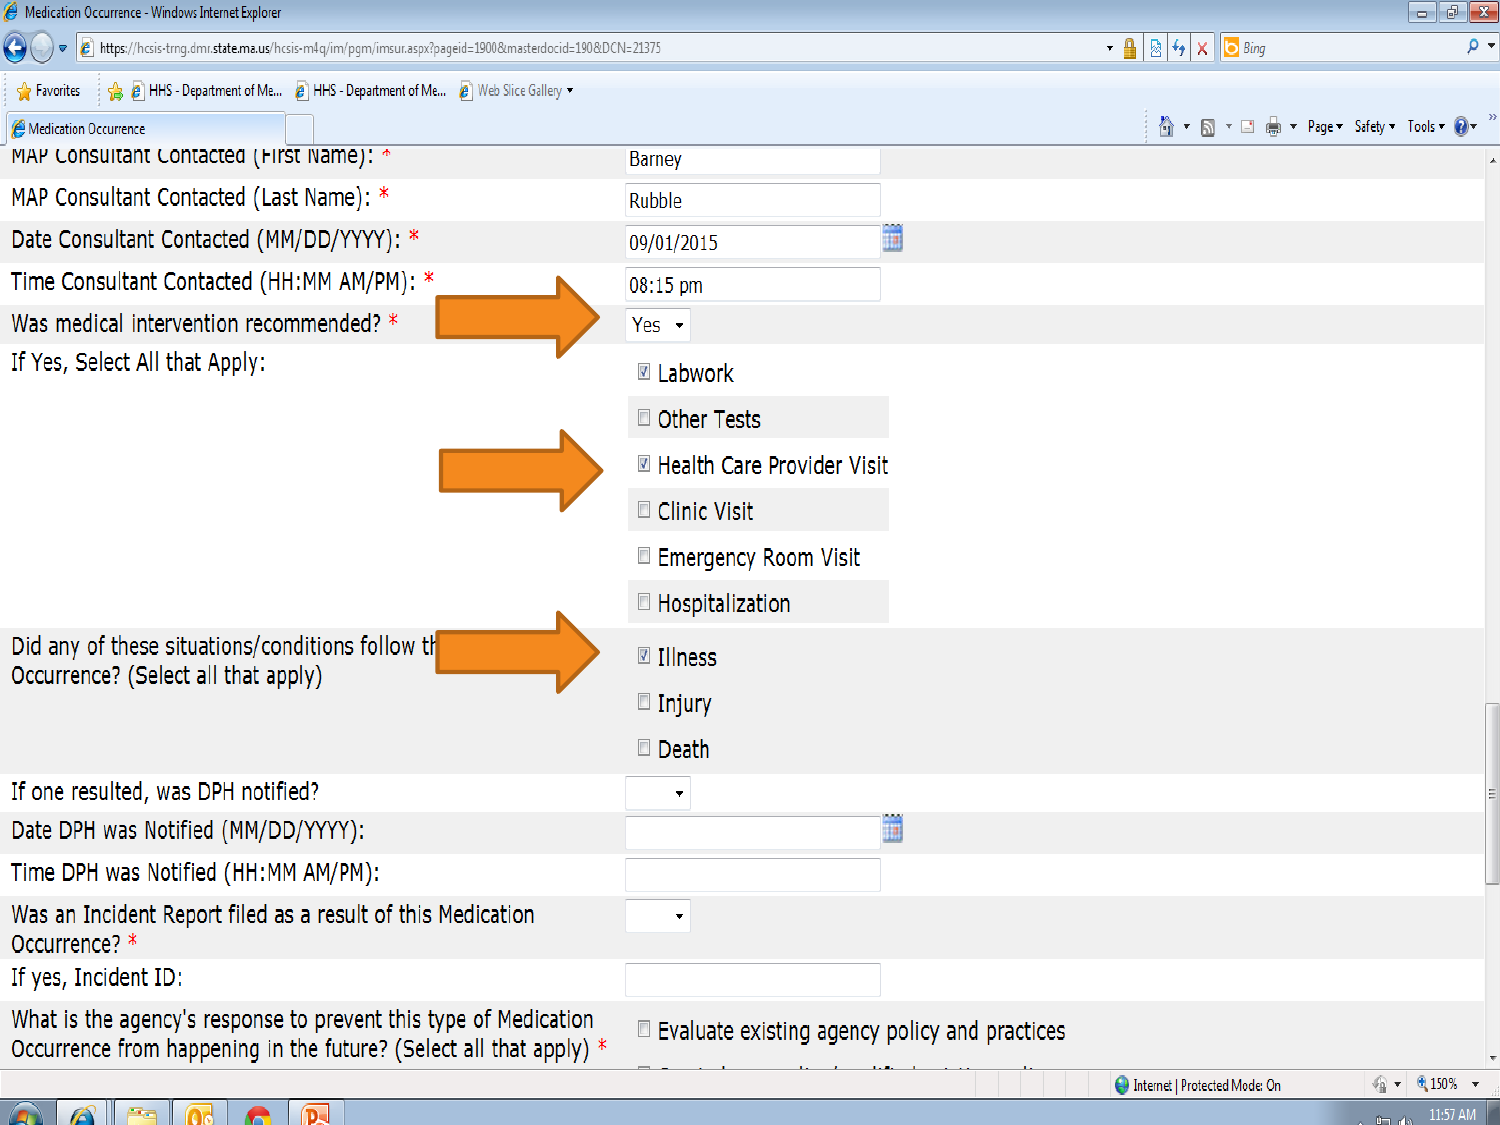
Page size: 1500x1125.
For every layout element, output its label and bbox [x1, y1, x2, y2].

list [0, 0, 1500, 1125]
